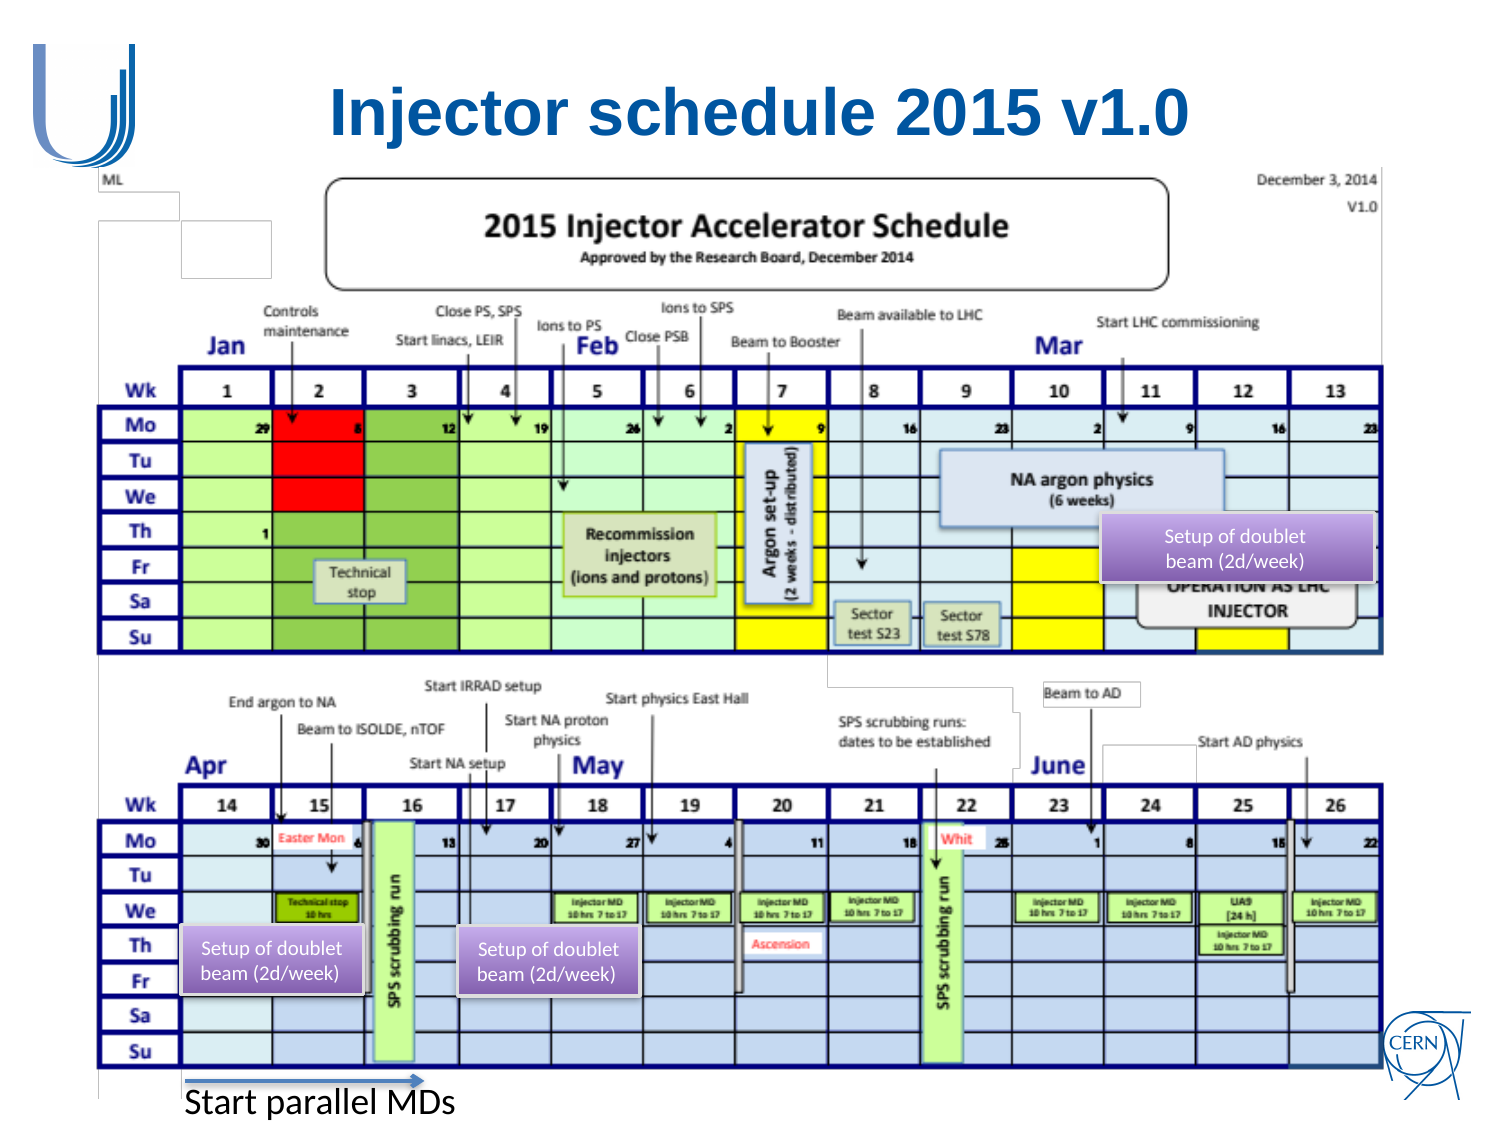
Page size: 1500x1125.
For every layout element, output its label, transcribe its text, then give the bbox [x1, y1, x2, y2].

text_box Start parallel MDs [169, 1107, 472, 1125]
picture [26, 44, 1471, 1100]
title Injector schedule 2015 v1.0 [164, 61, 1471, 185]
